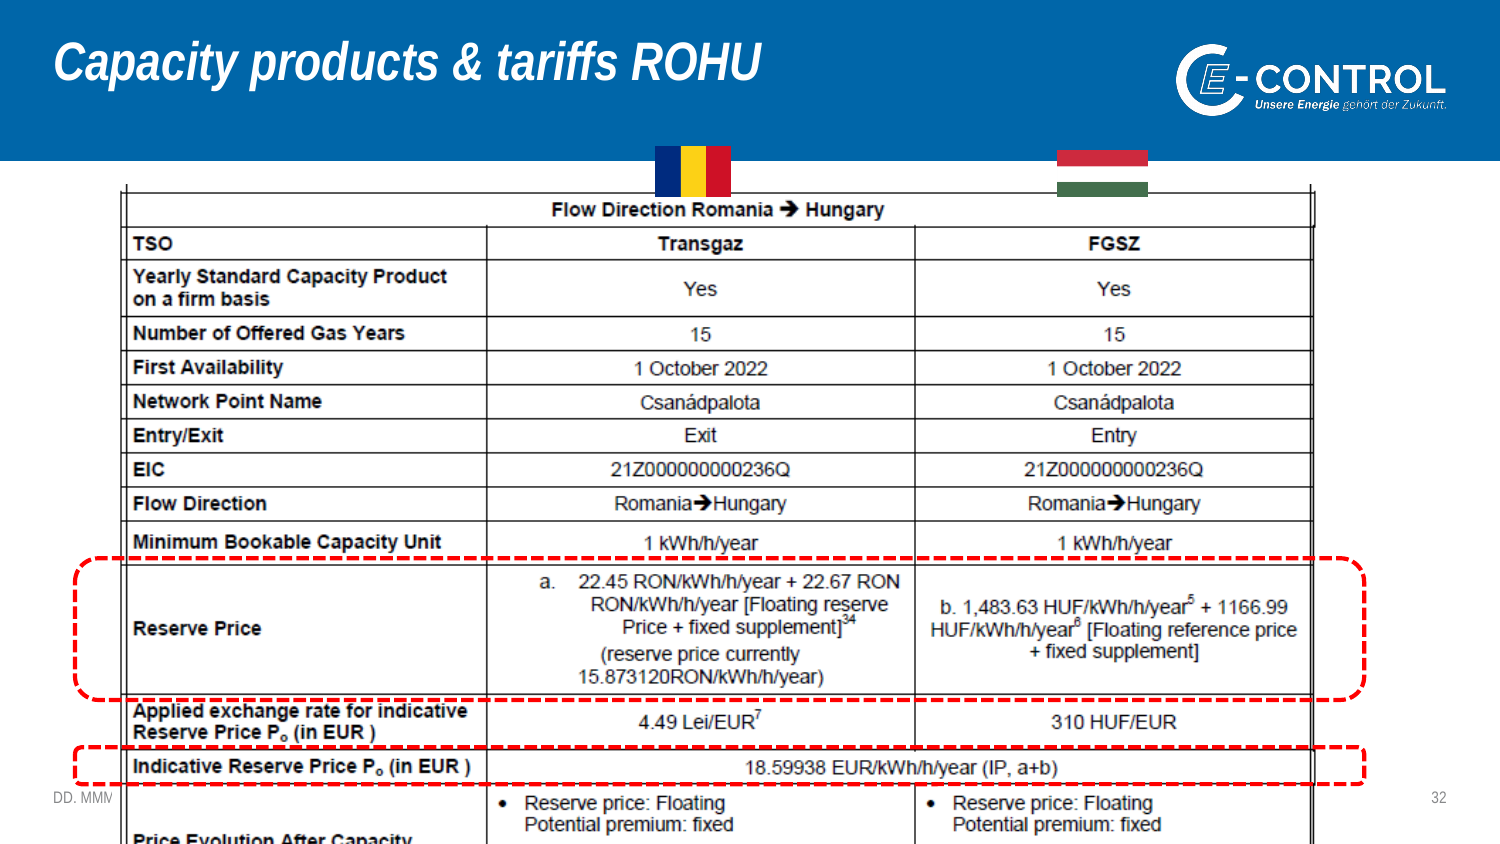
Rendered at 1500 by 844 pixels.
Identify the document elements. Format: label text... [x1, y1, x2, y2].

text_box [72, 556, 106, 703]
title Capacity products & tariffs ROHU [53, 31, 1146, 91]
text_box [1324, 745, 1367, 787]
text_box [1324, 556, 1367, 703]
picture [1176, 44, 1446, 116]
slide_number 32 [1324, 782, 1447, 812]
slide_number DD. MMMMMMM 2018 [53, 782, 106, 812]
text_box [72, 745, 106, 787]
picture [111, 145, 1320, 844]
